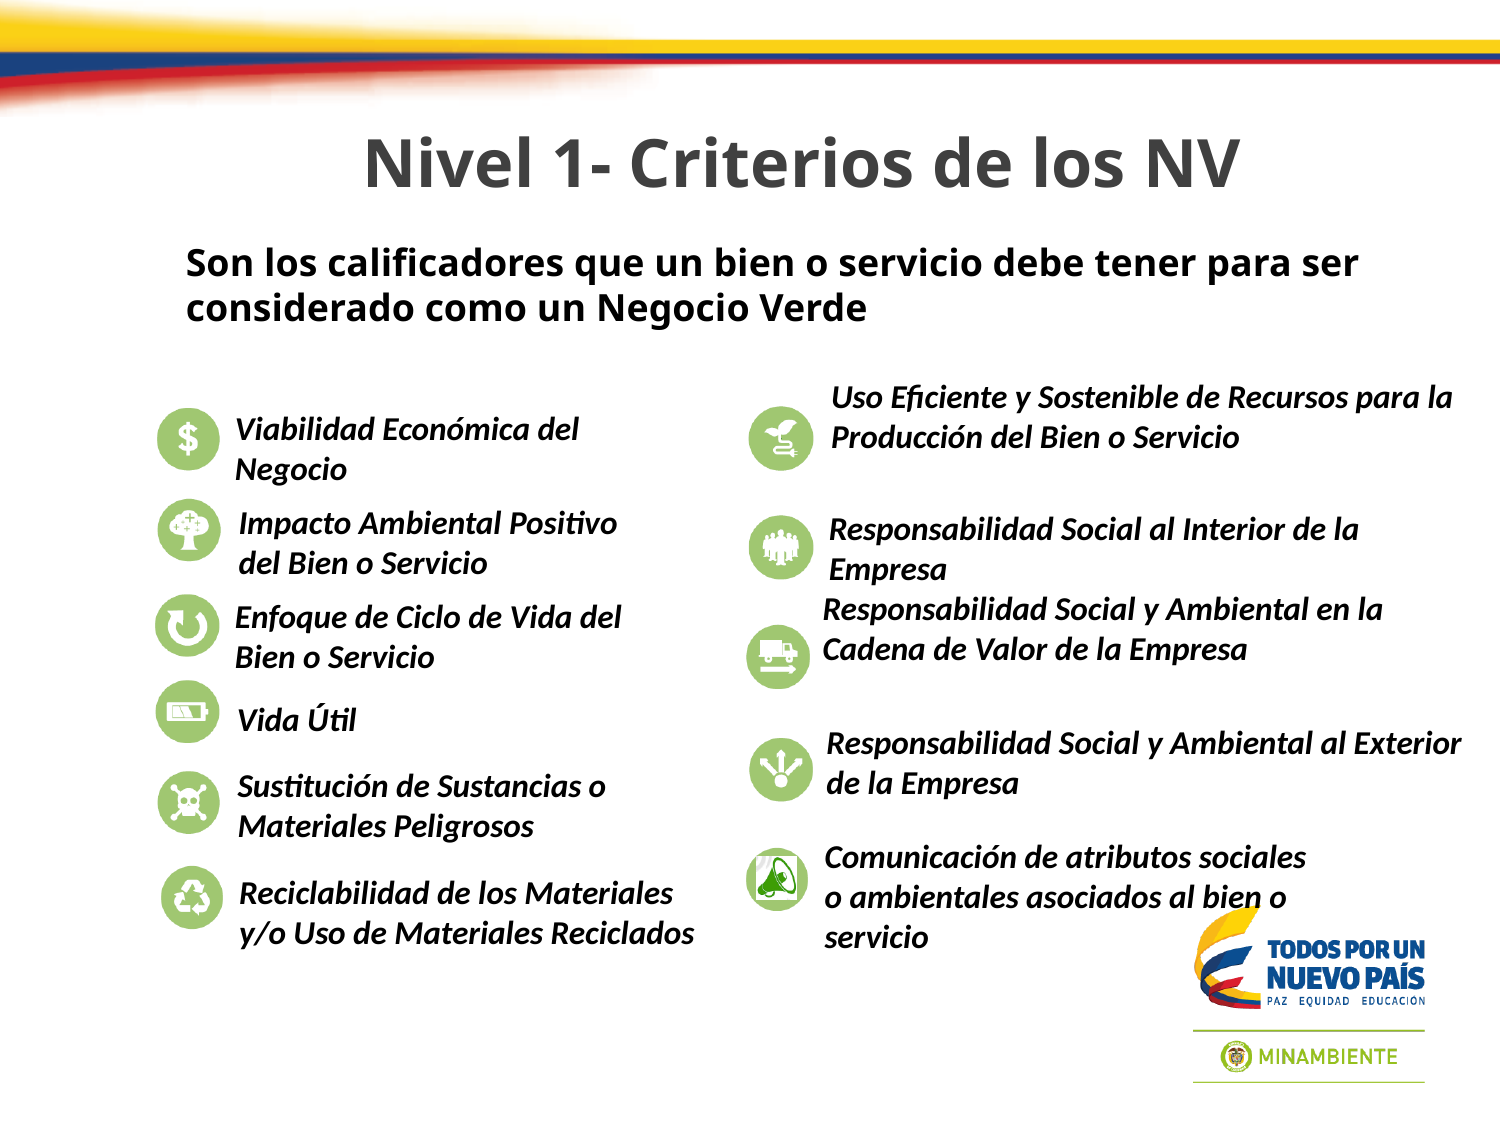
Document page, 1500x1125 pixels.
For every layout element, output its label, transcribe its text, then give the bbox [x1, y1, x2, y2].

text_box Nivel 1- Criterios de los NV [347, 125, 1257, 209]
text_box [744, 845, 809, 912]
picture [152, 768, 223, 835]
text_box Comunicación de atributos sociales o ambientales asociados al bien o servicio [809, 827, 1330, 963]
text_box Responsabilidad Social al Interior de la Empresa [814, 500, 1453, 580]
picture [744, 735, 814, 803]
picture [153, 591, 222, 659]
picture [0, 0, 1500, 117]
picture [153, 678, 222, 745]
text_box Uso Eficiente y Sostenible de Recursos para la Producción del Bien o Servicio [816, 367, 1477, 463]
text_box Responsabilidad Social y Ambiental en la Cadena de Valor de la Empresa [807, 580, 1500, 675]
picture [152, 497, 223, 563]
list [152, 405, 223, 471]
picture [746, 405, 819, 471]
text_box Vida Útil [227, 690, 437, 745]
text_box Impacto Ambiental Positivo del Bien o Servicio [223, 493, 639, 588]
text_box Reciclabilidad de los Materiales y/o Uso de Materiales Reciclados [224, 863, 721, 959]
picture [1192, 905, 1425, 1083]
text_box Responsabilidad Social y Ambiental al Exterior de la Empresa [811, 714, 1500, 809]
text_box Sustitución de Sustancias o Materiales Peligrosos [222, 757, 698, 852]
picture [745, 622, 812, 690]
text_box Enfoque de Ciclo de Vida del Bien o Servicio [220, 588, 663, 683]
text_box Viabilidad Económica del Negocio [220, 399, 696, 495]
text_box Son los calificadores que un bien o servicio debe tener para ser considerado como un Negocio Verde [171, 231, 1424, 337]
picture [159, 863, 224, 930]
picture [748, 511, 815, 580]
